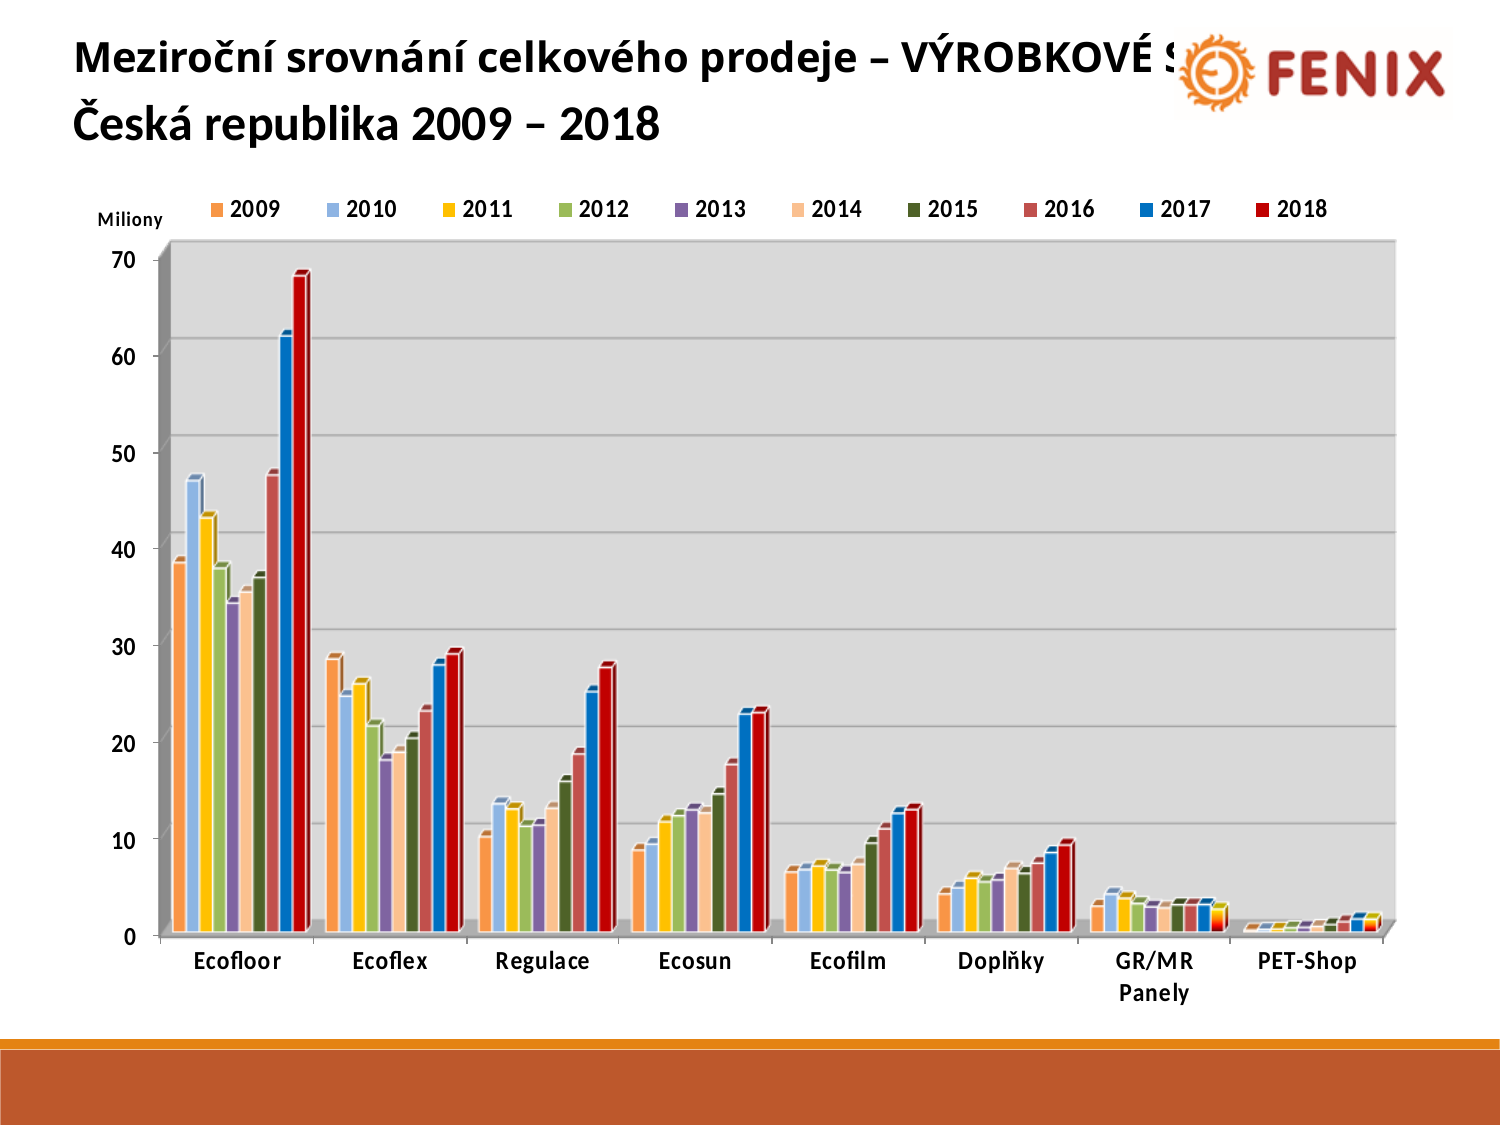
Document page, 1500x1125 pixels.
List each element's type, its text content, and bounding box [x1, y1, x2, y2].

text_box Meziroční srovnání celkového prodeje – Výrobkové Skupiny Česká republika 2009 – 2018 [58, 23, 1447, 174]
picture [1174, 27, 1454, 121]
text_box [76, 168, 1424, 1044]
